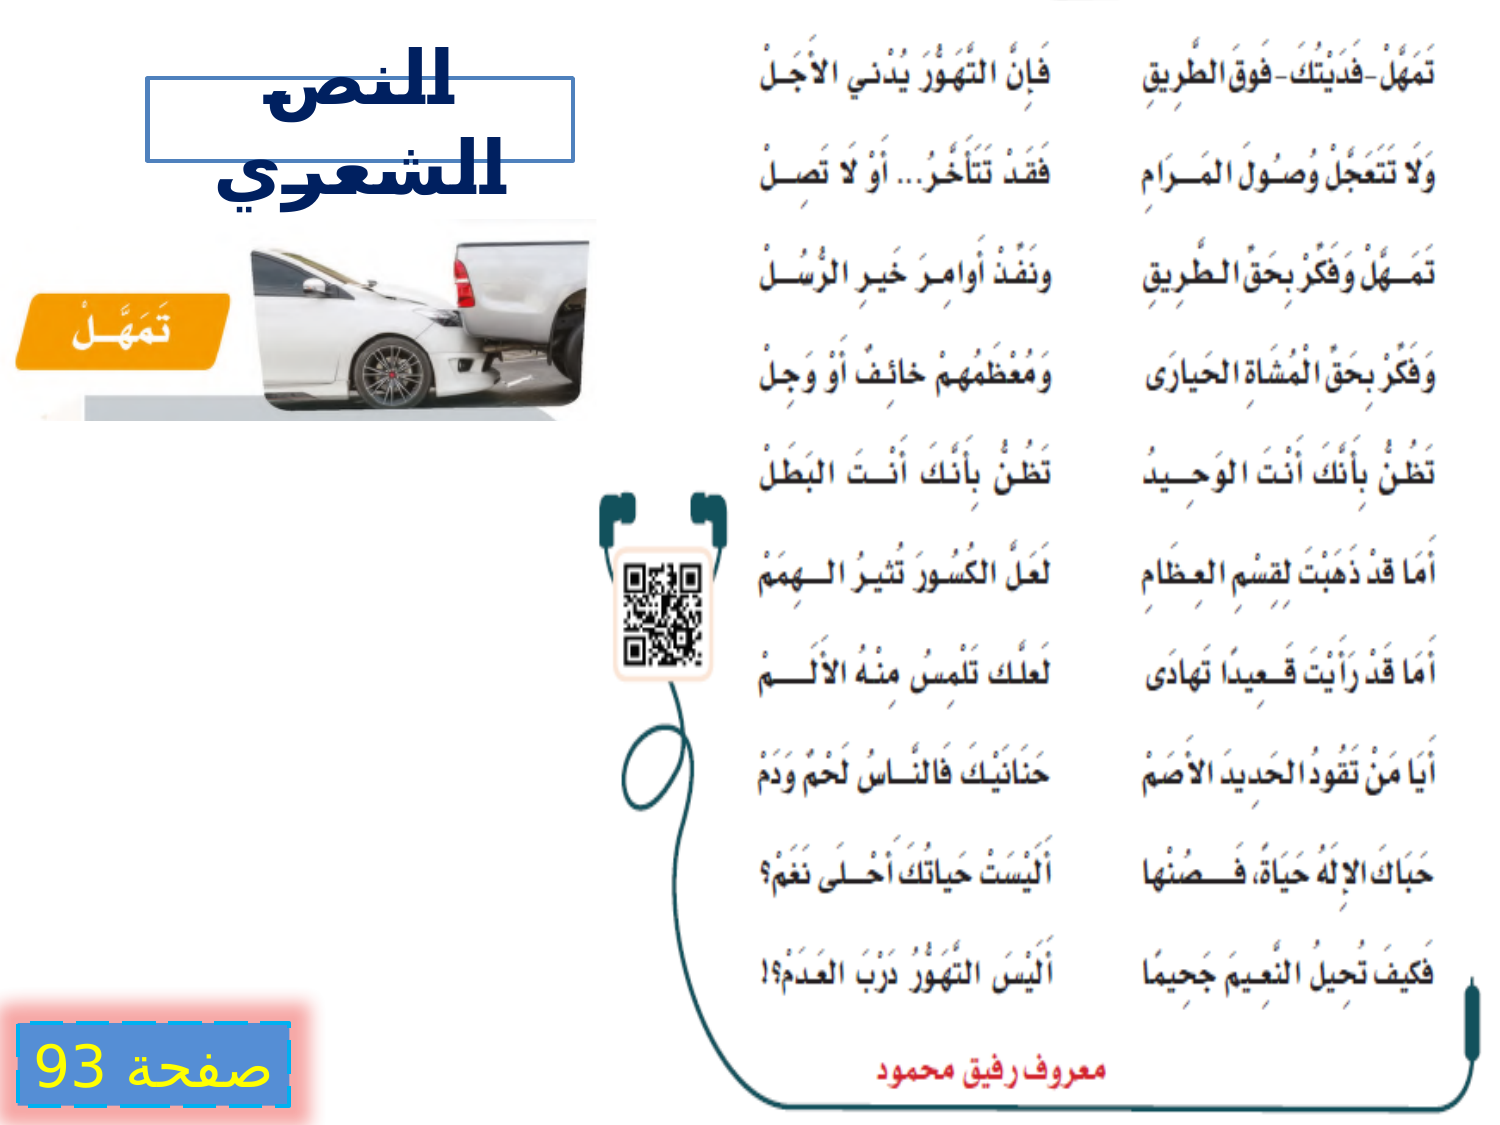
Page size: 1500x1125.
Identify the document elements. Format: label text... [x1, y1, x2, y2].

text_box النص الشعري [145, 76, 575, 163]
text_box صفحة 93 [16, 1021, 291, 1108]
picture [0, 0, 1495, 1125]
